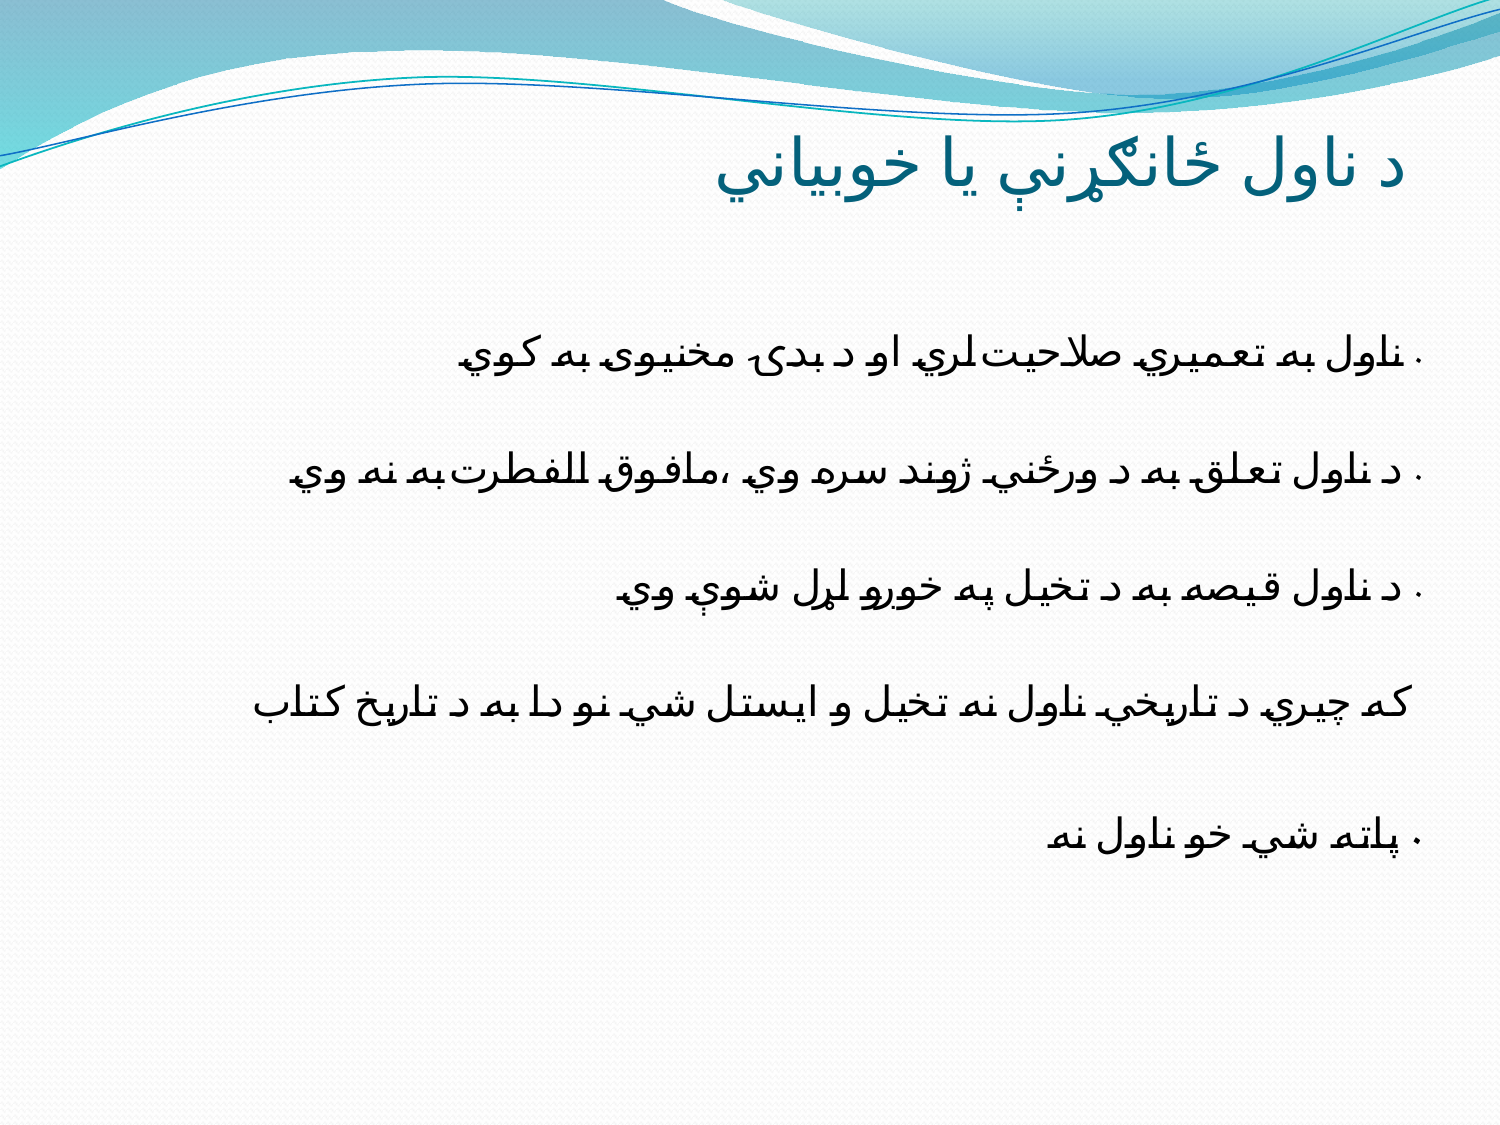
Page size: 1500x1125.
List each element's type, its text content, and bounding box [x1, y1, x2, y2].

list ناول به تعمیري صلاحیت لري او د بدۍ مخنیوی به کوي . د ناول تعلق به د ورځني ژوند سره وي ،مافوق الفطرت به نه وي . د ناول قیصه به د تخیل په خوږو لړل شوې وي . که چیري د تاریخي ناول نه تخیل و ایستل شي نو دا به د تاریخ کتاب پاته شي خو ناول نه . [87, 317, 1438, 1038]
title د ناول ځانګړنې یا خوبیاني [75, 109, 1425, 200]
